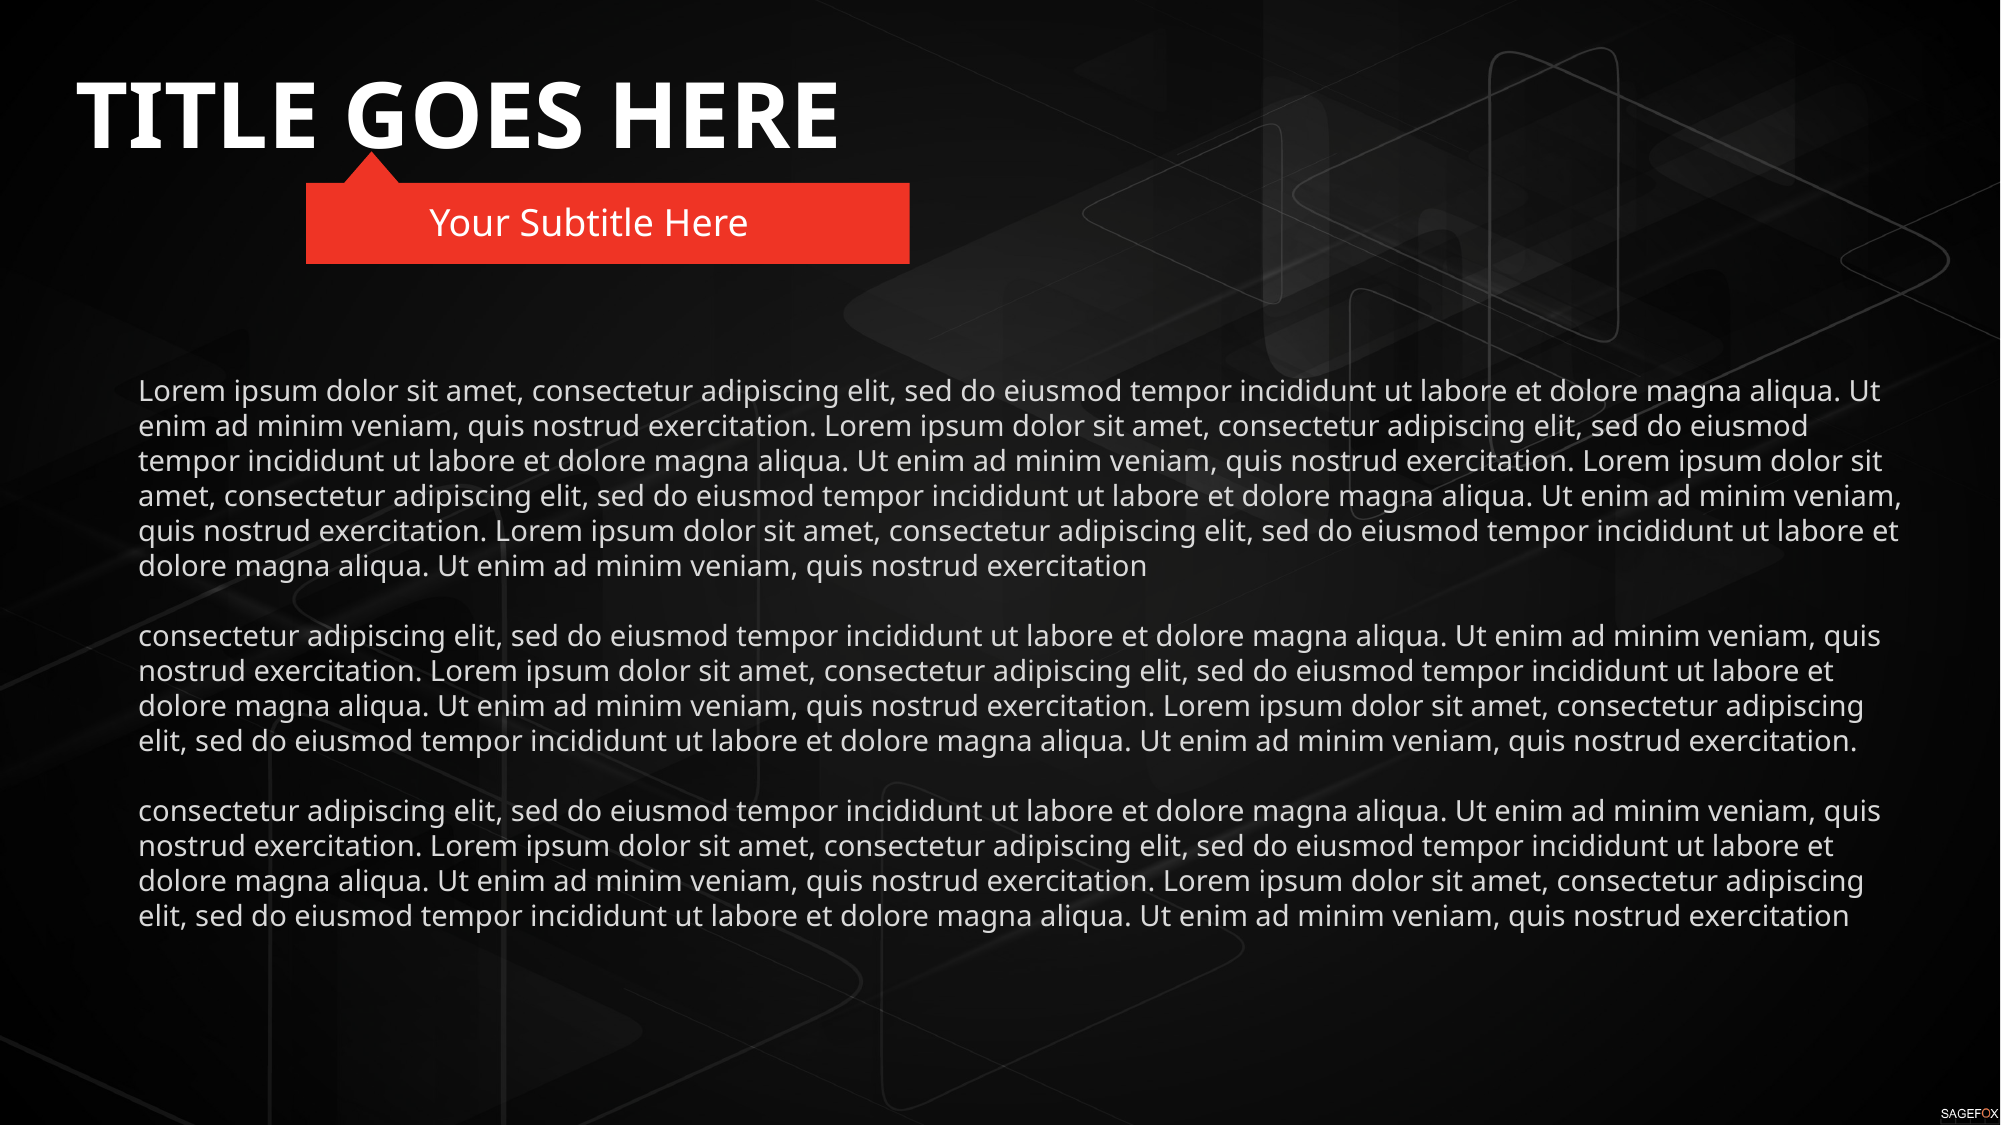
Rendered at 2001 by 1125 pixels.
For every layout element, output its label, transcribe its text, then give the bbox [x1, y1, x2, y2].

picture [0, 0, 2001, 1125]
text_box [306, 151, 910, 264]
text_box TITLE GOES HERE [60, 49, 965, 175]
text_box Lorem ipsum dolor sit amet, consectetur adipiscing elit, sed do eiusmod tempor incididunt ut labore et dolore magna aliqua. Ut enim ad minim veniam, quis nostrud exercitation. Lorem ipsum dolor sit amet, consectetur adipiscing elit, sed do eiusmod tempor incididunt ut labore et dolore magna aliqua. Ut enim ad minim veniam, quis nostrud exercitation. Lorem ipsum dolor sit amet, consectetur adipiscing elit, sed do eiusmod tempor incididunt ut labore et dolore magna aliqua. Ut enim ad minim veniam, quis nostrud exercitation. Lorem ipsum dolor sit amet, consectetur adipiscing elit, sed do eiusmod tempor incididunt ut labore et dolore magna aliqua. Ut enim ad minim veniam, quis nostrud exercitation consectetur adipiscing elit, sed do eiusmod tempor incididunt ut labore et dolore magna aliqua. Ut enim ad minim veniam, quis nostrud exercitation. Lorem ipsum dolor sit amet, consectetur adipiscing elit, sed do eiusmod tempor incididunt ut labore et dolore magna aliqua. Ut enim ad minim veniam, quis nostrud exercitation. Lorem ipsum dolor sit amet, consectetur adipiscing elit, sed do eiusmod tempor incididunt ut labore et dolore magna aliqua. Ut enim ad minim veniam, quis nostrud exercitation. consectetur adipiscing elit, sed do eiusmod tempor incididunt ut labore et dolore magna aliqua. Ut enim ad minim veniam, quis nostrud exercitation. Lorem ipsum dolor sit amet, consectetur adipiscing elit, sed do eiusmod tempor incididunt ut labore et dolore magna aliqua. Ut enim ad minim veniam, quis nostrud exercitation. Lorem ipsum dolor sit amet, consectetur adipiscing elit, sed do eiusmod tempor incididunt ut labore et dolore magna aliqua. Ut enim ad minim veniam, quis nostrud exercitation [123, 365, 1930, 940]
